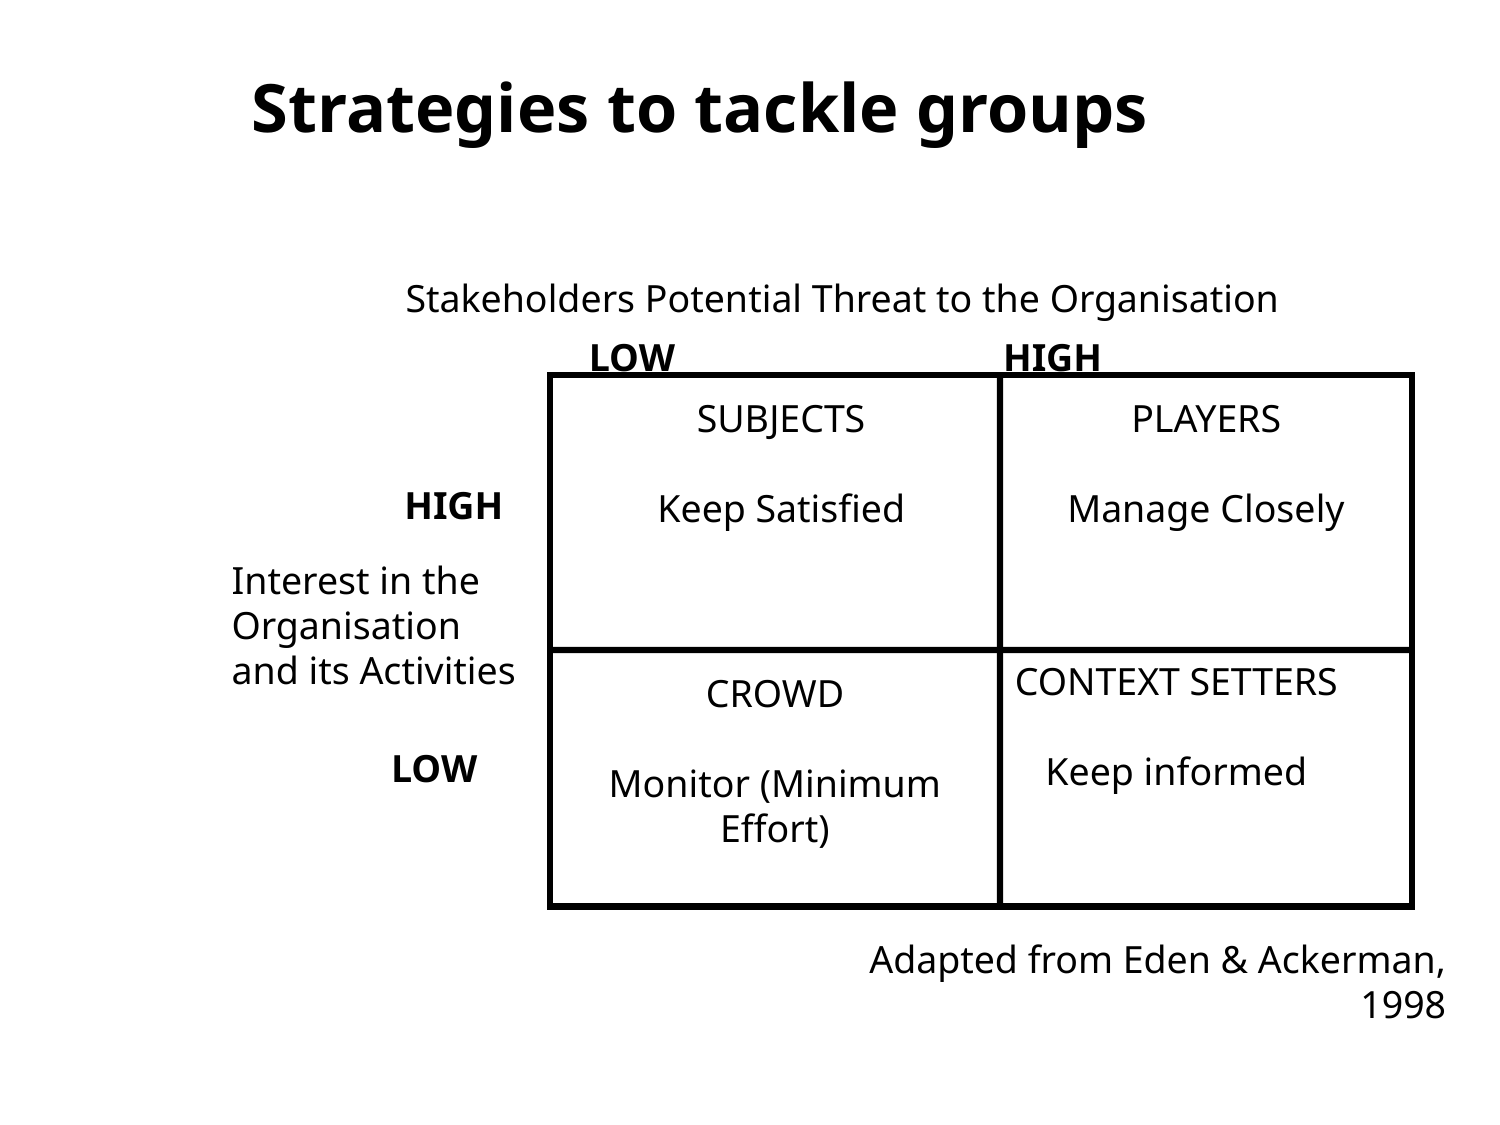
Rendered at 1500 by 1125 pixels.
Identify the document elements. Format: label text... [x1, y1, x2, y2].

text_box CROWD Monitor (Minimum Effort) [562, 662, 988, 858]
text_box LOW [574, 326, 691, 387]
text_box HIGH [988, 326, 1118, 387]
text_box Interest in the Organisation and its Activities [216, 549, 531, 701]
text_box Adapted from Eden & Ackerman, 1998 [773, 928, 1462, 1035]
text_box Strategies to tackle groups [85, 12, 1298, 200]
text_box HIGH [389, 474, 519, 536]
text_box PLAYERS Manage Closely [1012, 387, 1400, 538]
text_box [549, 374, 1413, 907]
text_box LOW [376, 737, 493, 798]
text_box Stakeholders Potential Threat to the Organisation [390, 267, 1295, 328]
text_box SUBJECTS Keep Satisfied [562, 387, 1000, 538]
text_box CONTEXT SETTERS Keep informed [1000, 649, 1353, 846]
